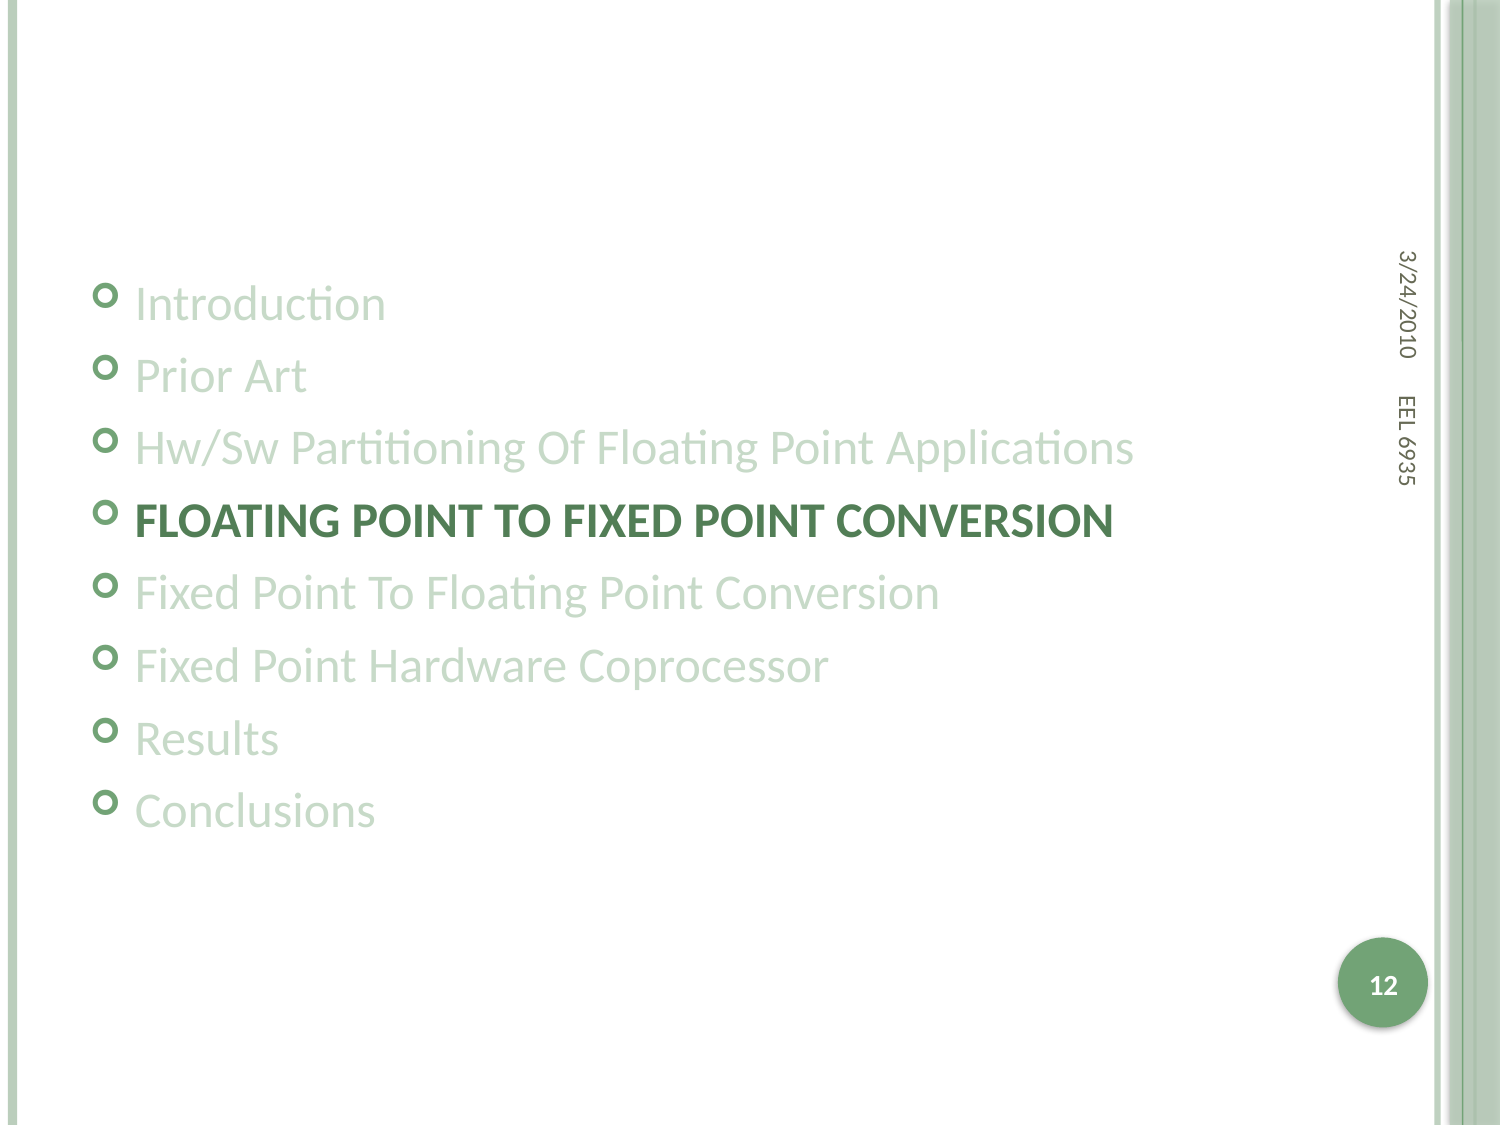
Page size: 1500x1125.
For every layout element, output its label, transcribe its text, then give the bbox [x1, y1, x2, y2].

slide_number 12 [1333, 940, 1434, 1027]
footer EEL 6935 [1379, 380, 1440, 906]
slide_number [1378, 43, 1442, 374]
list Introduction Prior Art Hw/Sw Partitioning Of Floating Point Applications FLOATING POINT TO FIXED POINT CONVERSION Fixed Point To Floating Point Conversion Fixed Point Hardware Coprocessor Results Conclusions [75, 262, 1300, 1062]
